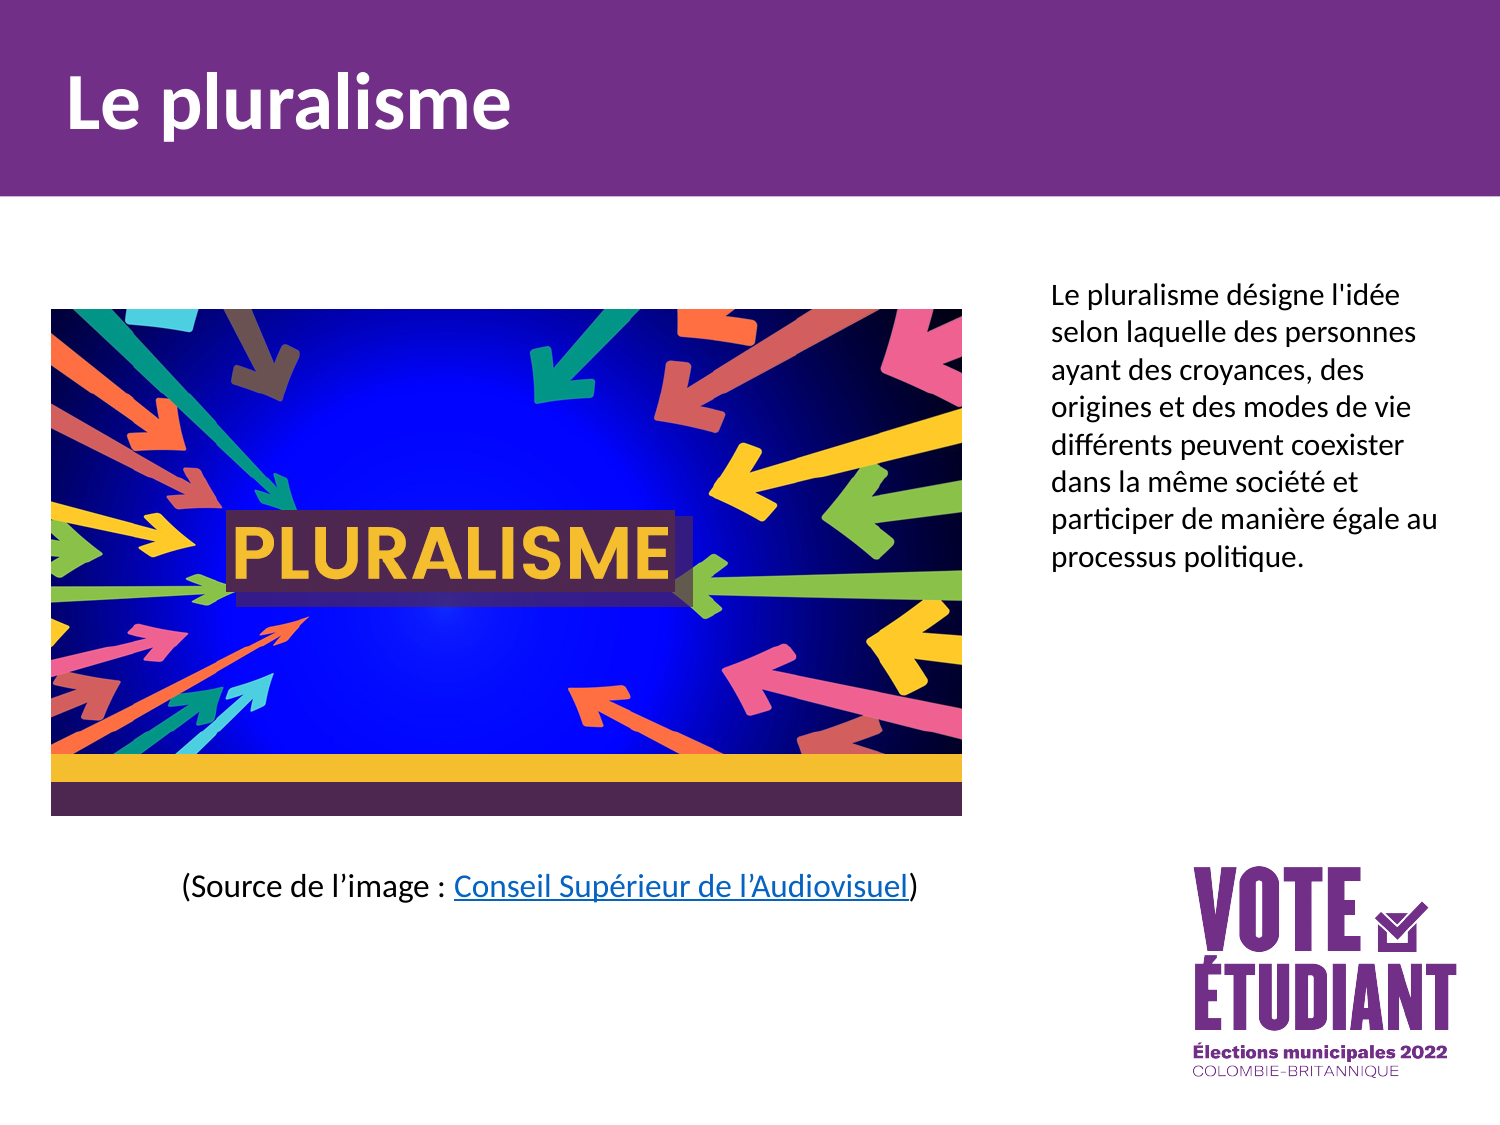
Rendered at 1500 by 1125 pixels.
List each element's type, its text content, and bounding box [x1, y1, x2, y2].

list (Source de l’image : Conseil Supérieur de l’Audiovisuel) [0, 850, 934, 960]
picture [50, 309, 962, 816]
title Le pluralisme [51, 40, 1449, 167]
picture [1193, 866, 1457, 1078]
text_box Le pluralisme désigne l'idée selon laquelle des personnes ayant des croyances, des origines et des modes de vie différents peuvent coexister dans la même société et participer de manière égale au processus politique. [961, 258, 1486, 589]
